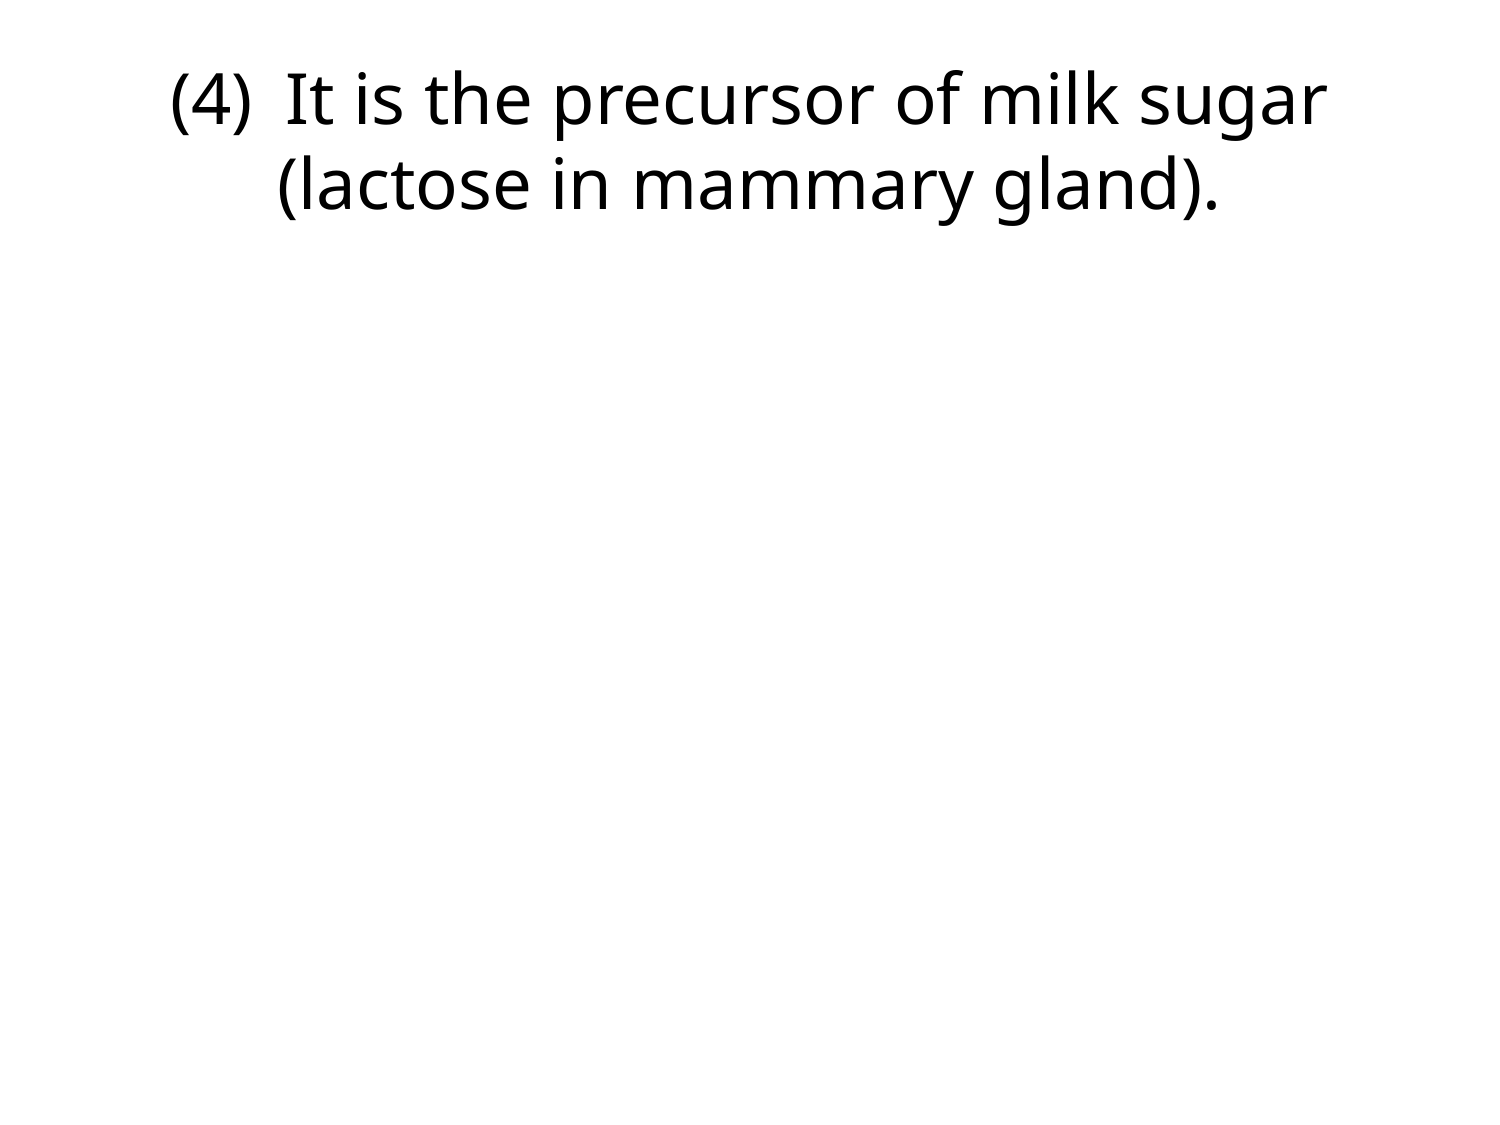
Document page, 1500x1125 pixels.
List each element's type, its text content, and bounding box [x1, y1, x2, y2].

title (4) It is the precursor of milk sugar (lactose in mammary gland). [75, 45, 1425, 233]
